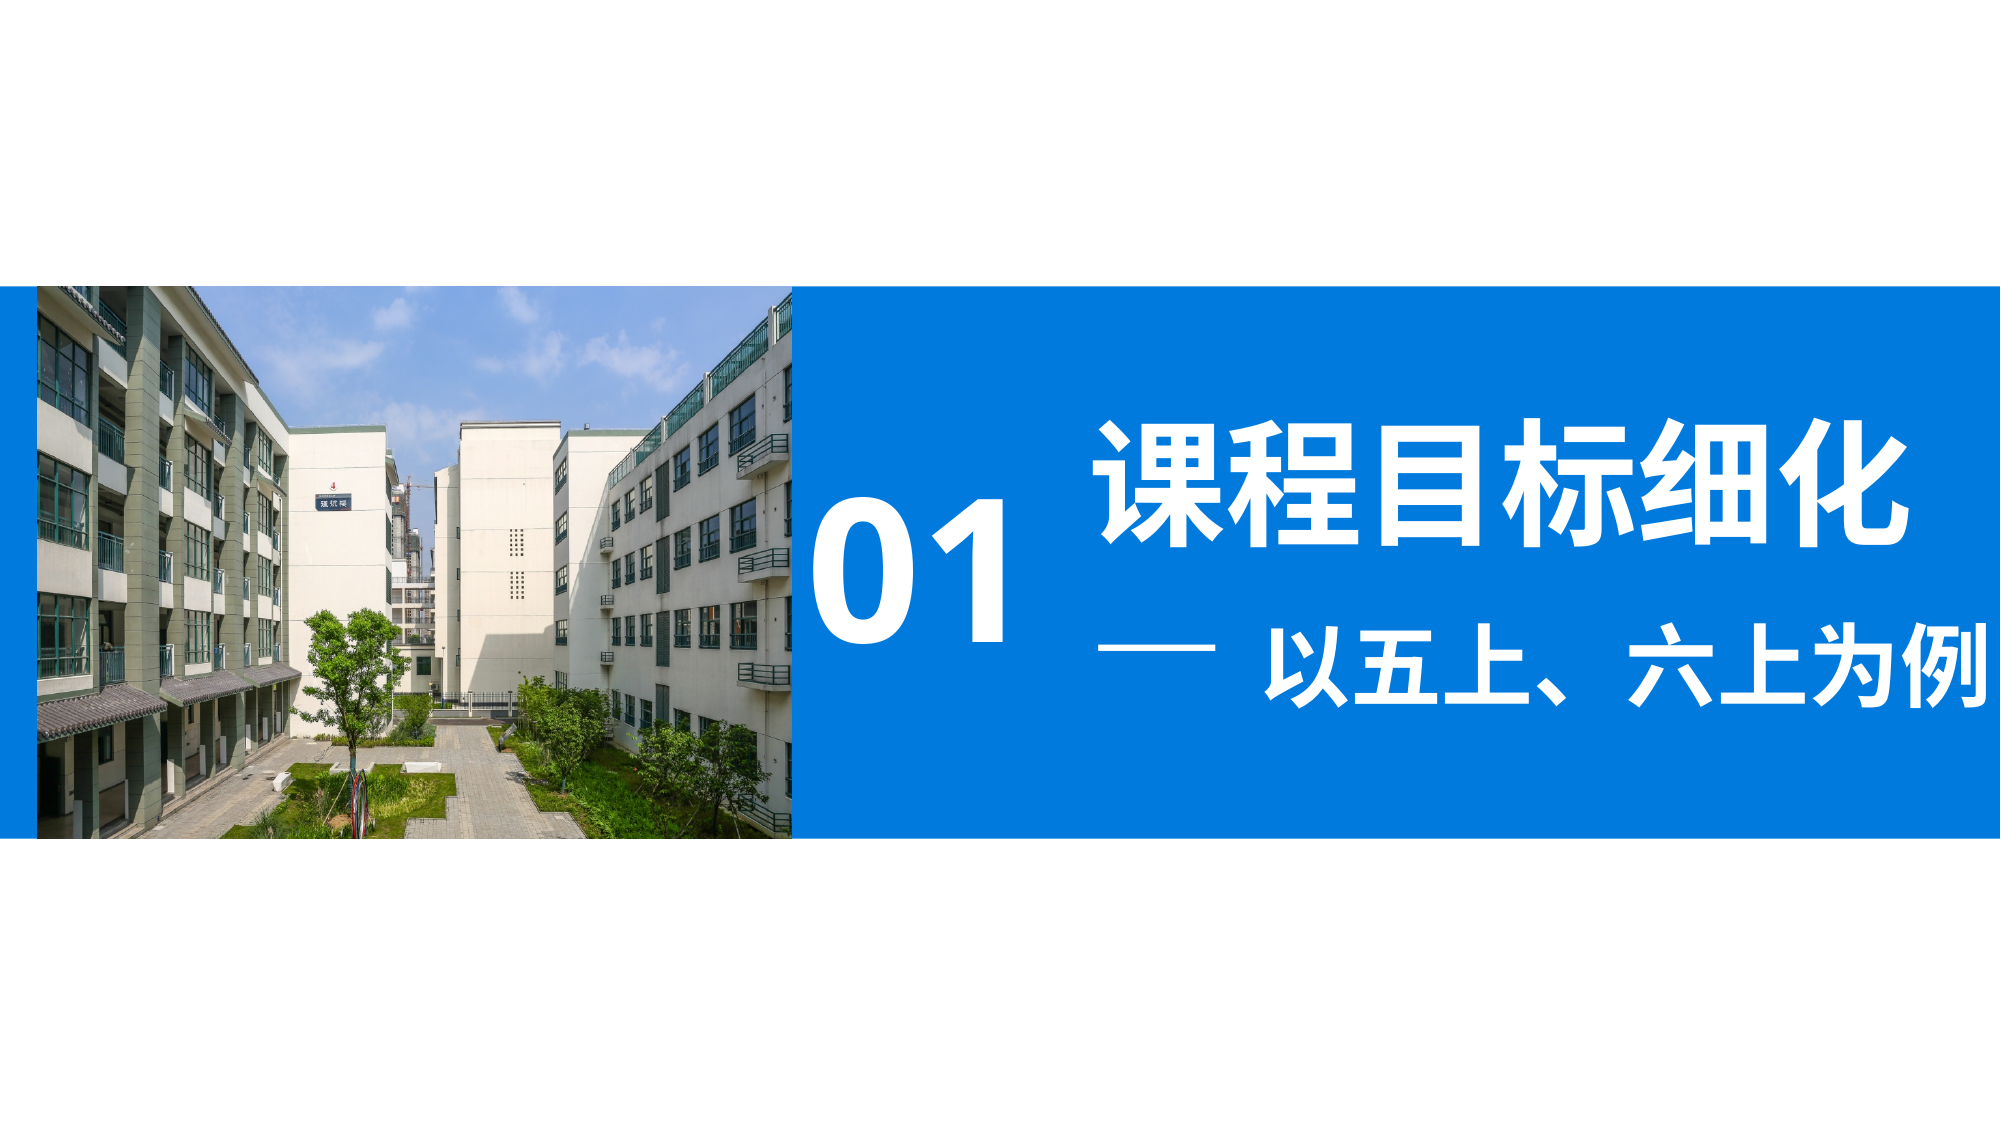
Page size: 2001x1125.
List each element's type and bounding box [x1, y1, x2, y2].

text_box [0, 285, 2000, 840]
picture [37, 286, 792, 839]
text_box [792, 388, 2000, 737]
